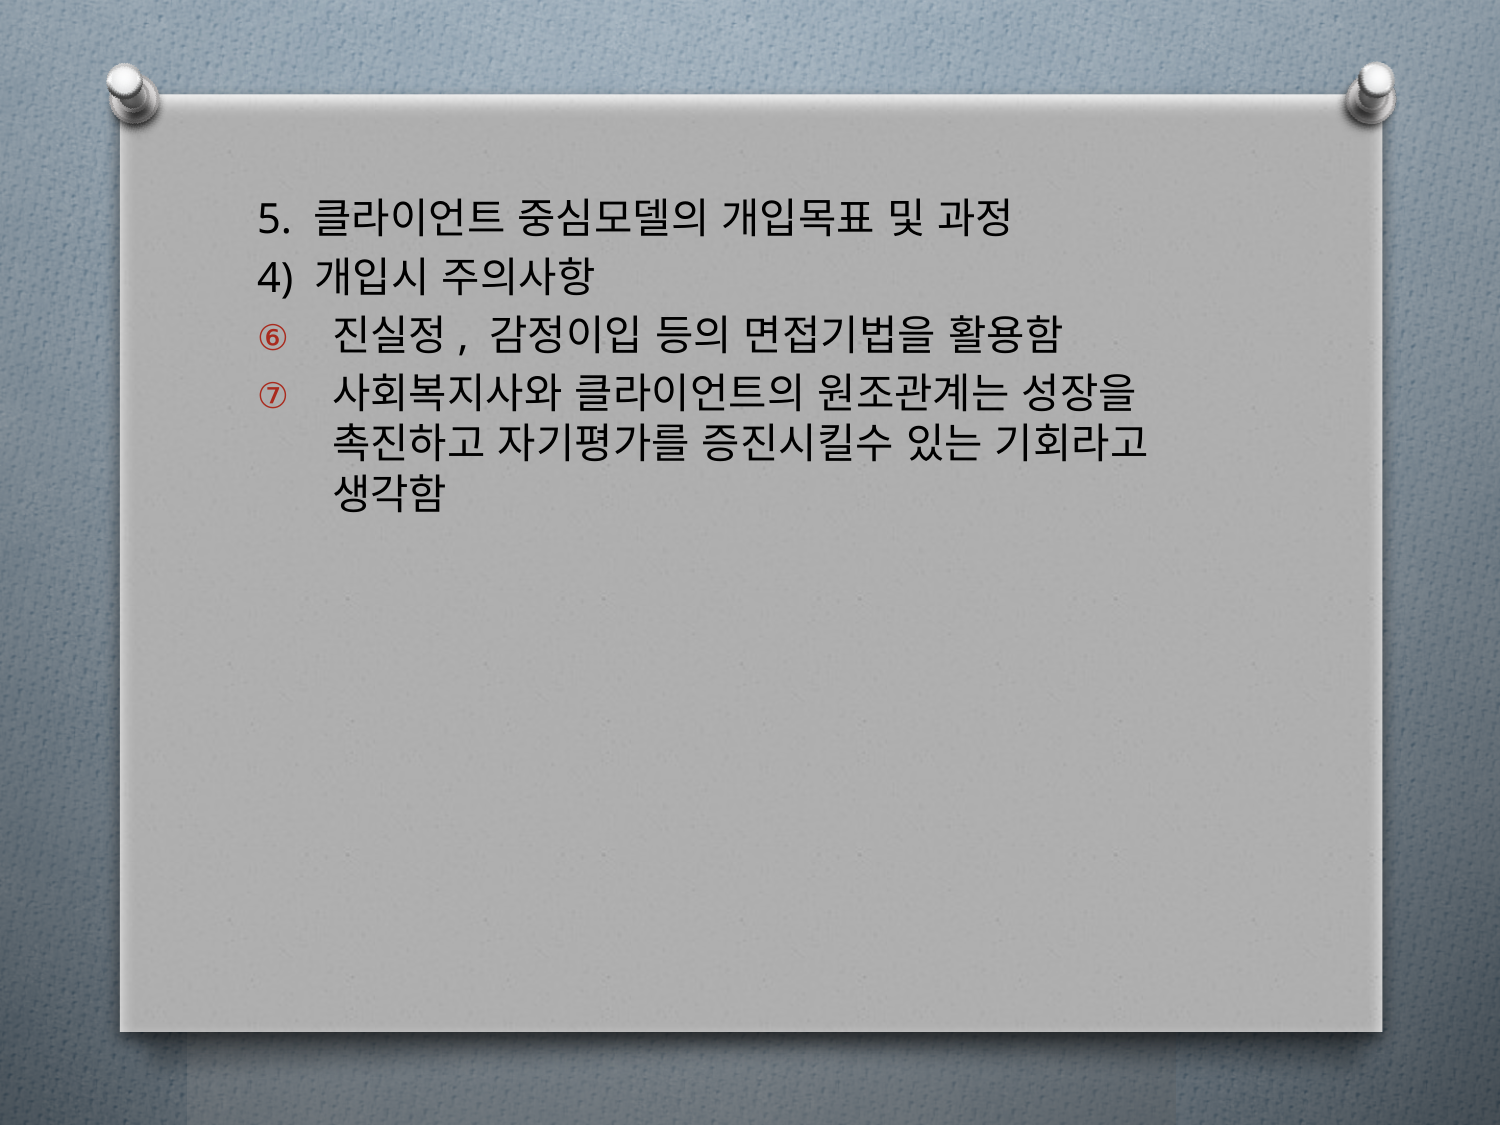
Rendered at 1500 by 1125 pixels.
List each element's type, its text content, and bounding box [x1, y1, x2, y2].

list 5. 클라이언트 중심모델의 개입목표 및 과정 4) 개입시 주의사항 진실정, 감정이입 등의 면접기법을 활용함 사회복지사와 클라이언트의 원조관계는 성장을 촉진하고 자기평가를 증진시킬수 있는 기회라고 생각함 [242, 184, 1259, 988]
picture [75, 29, 198, 153]
picture [1317, 35, 1439, 156]
